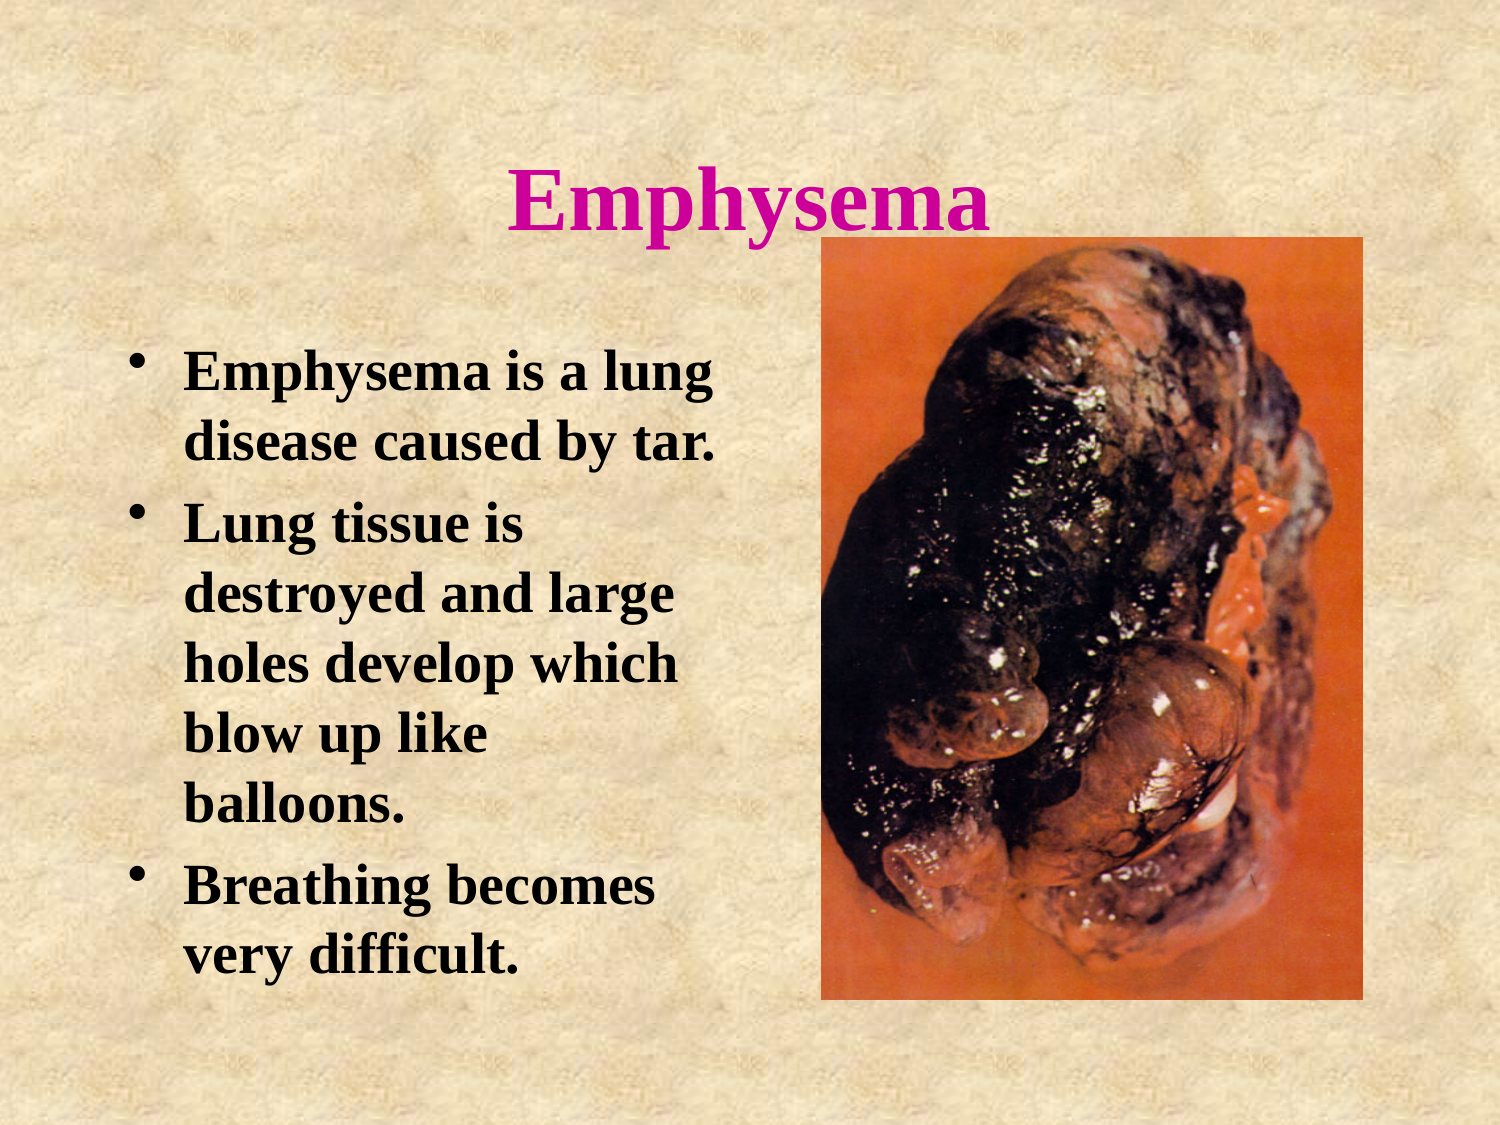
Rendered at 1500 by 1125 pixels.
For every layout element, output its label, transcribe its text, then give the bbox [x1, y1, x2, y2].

title Emphysema [112, 99, 1388, 288]
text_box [821, 237, 1363, 1000]
picture [0, 0, 1500, 1125]
list Emphysema is a lung disease caused by tar. Lung tissue is destroyed and large holes develop which blow up like balloons. Breathing becomes very difficult. [112, 324, 738, 1000]
